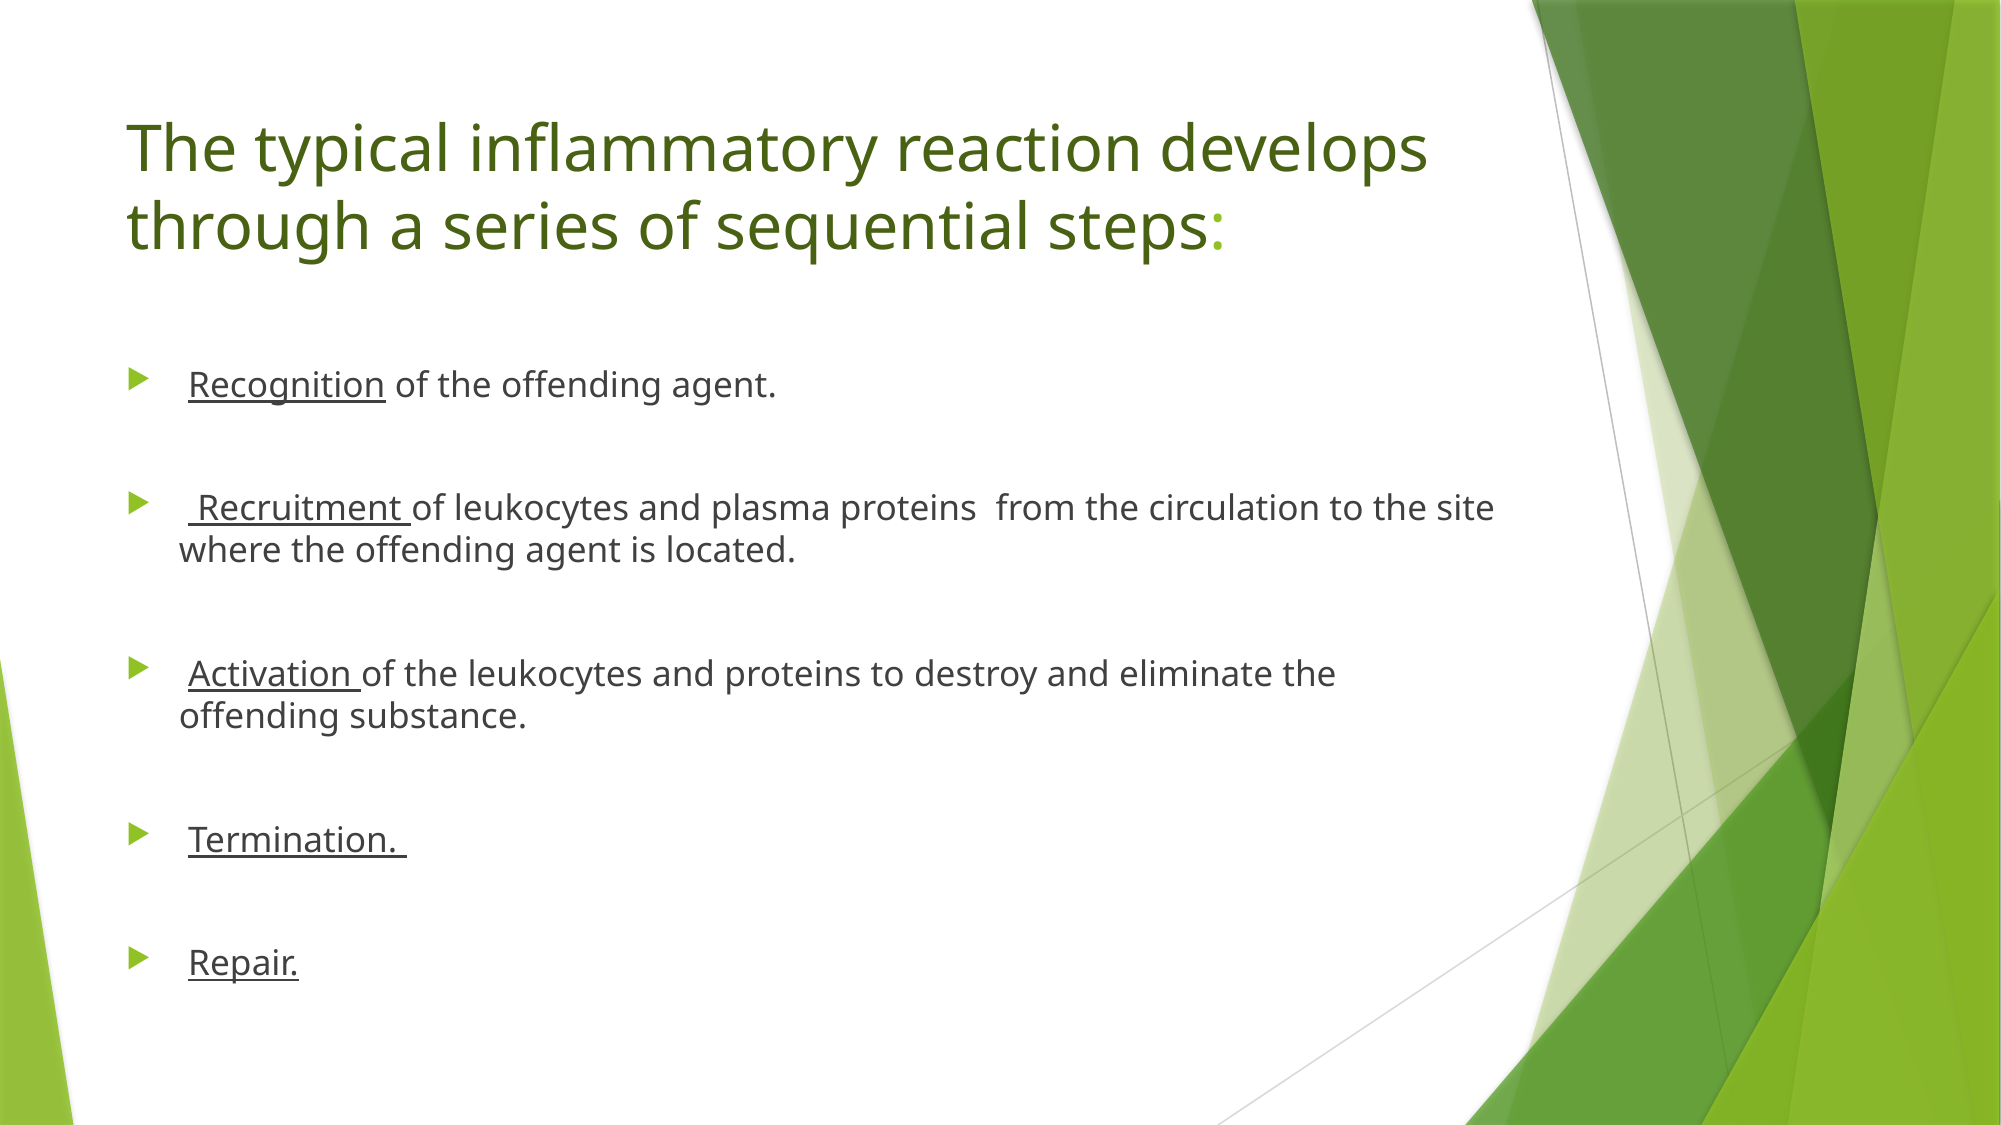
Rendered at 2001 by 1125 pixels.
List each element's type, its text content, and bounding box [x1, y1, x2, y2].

title The typical inflammatory reaction develops through a series of sequential steps: [111, 99, 1522, 317]
list Recognition of the offending agent. Recruitment of leukocytes and plasma proteins from the circulation to the site where the offending agent is located. Activation of the leukocytes and proteins to destroy and eliminate the offending substance. Termination. Repair. [111, 354, 1522, 992]
